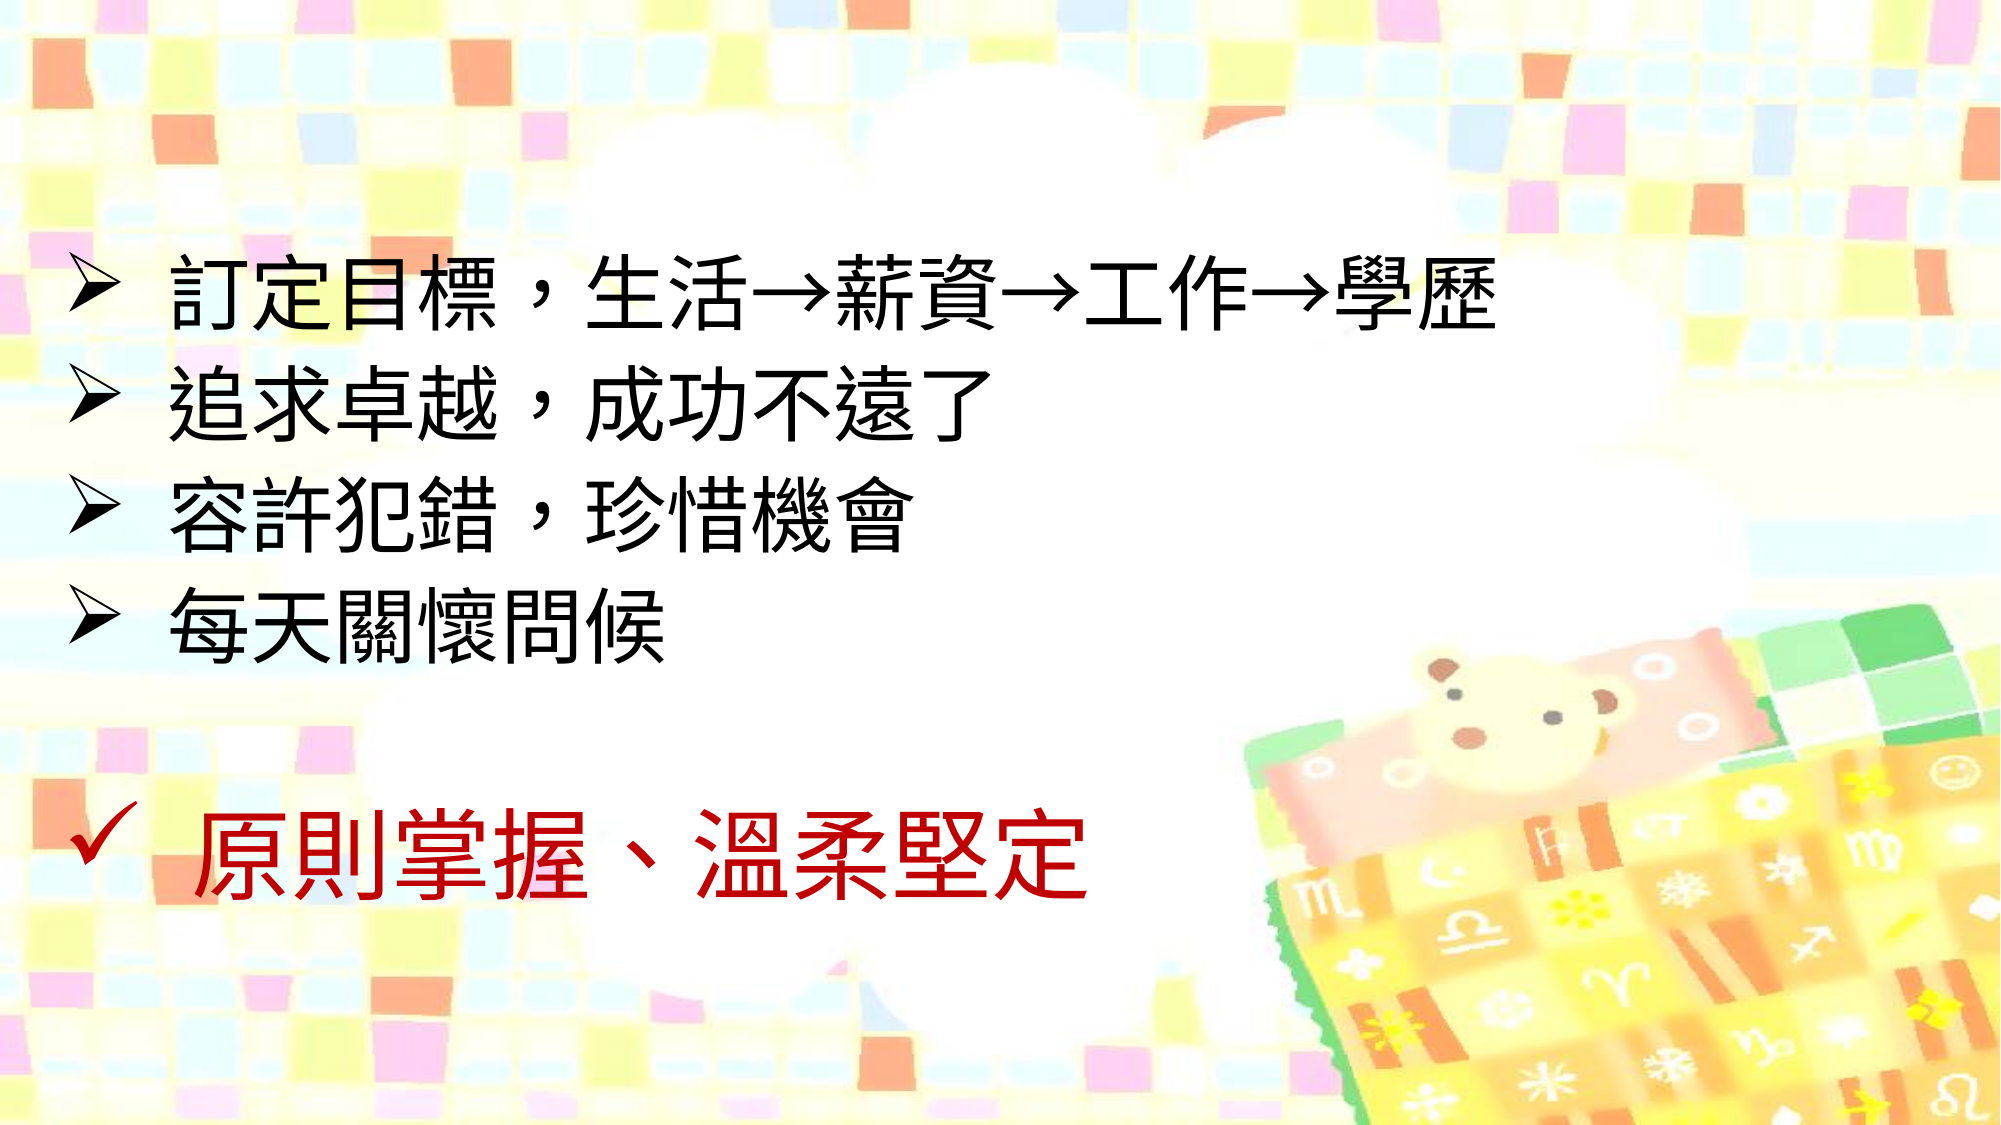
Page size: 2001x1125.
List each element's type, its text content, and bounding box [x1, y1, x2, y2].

picture [0, 0, 2001, 1125]
list 訂定目標，生活→薪資→工作→學歷 追求卓越，成功不遠了 容許犯錯，珍惜機會 每天關懷問候 原則掌握、溫柔堅定 [47, 245, 1953, 989]
